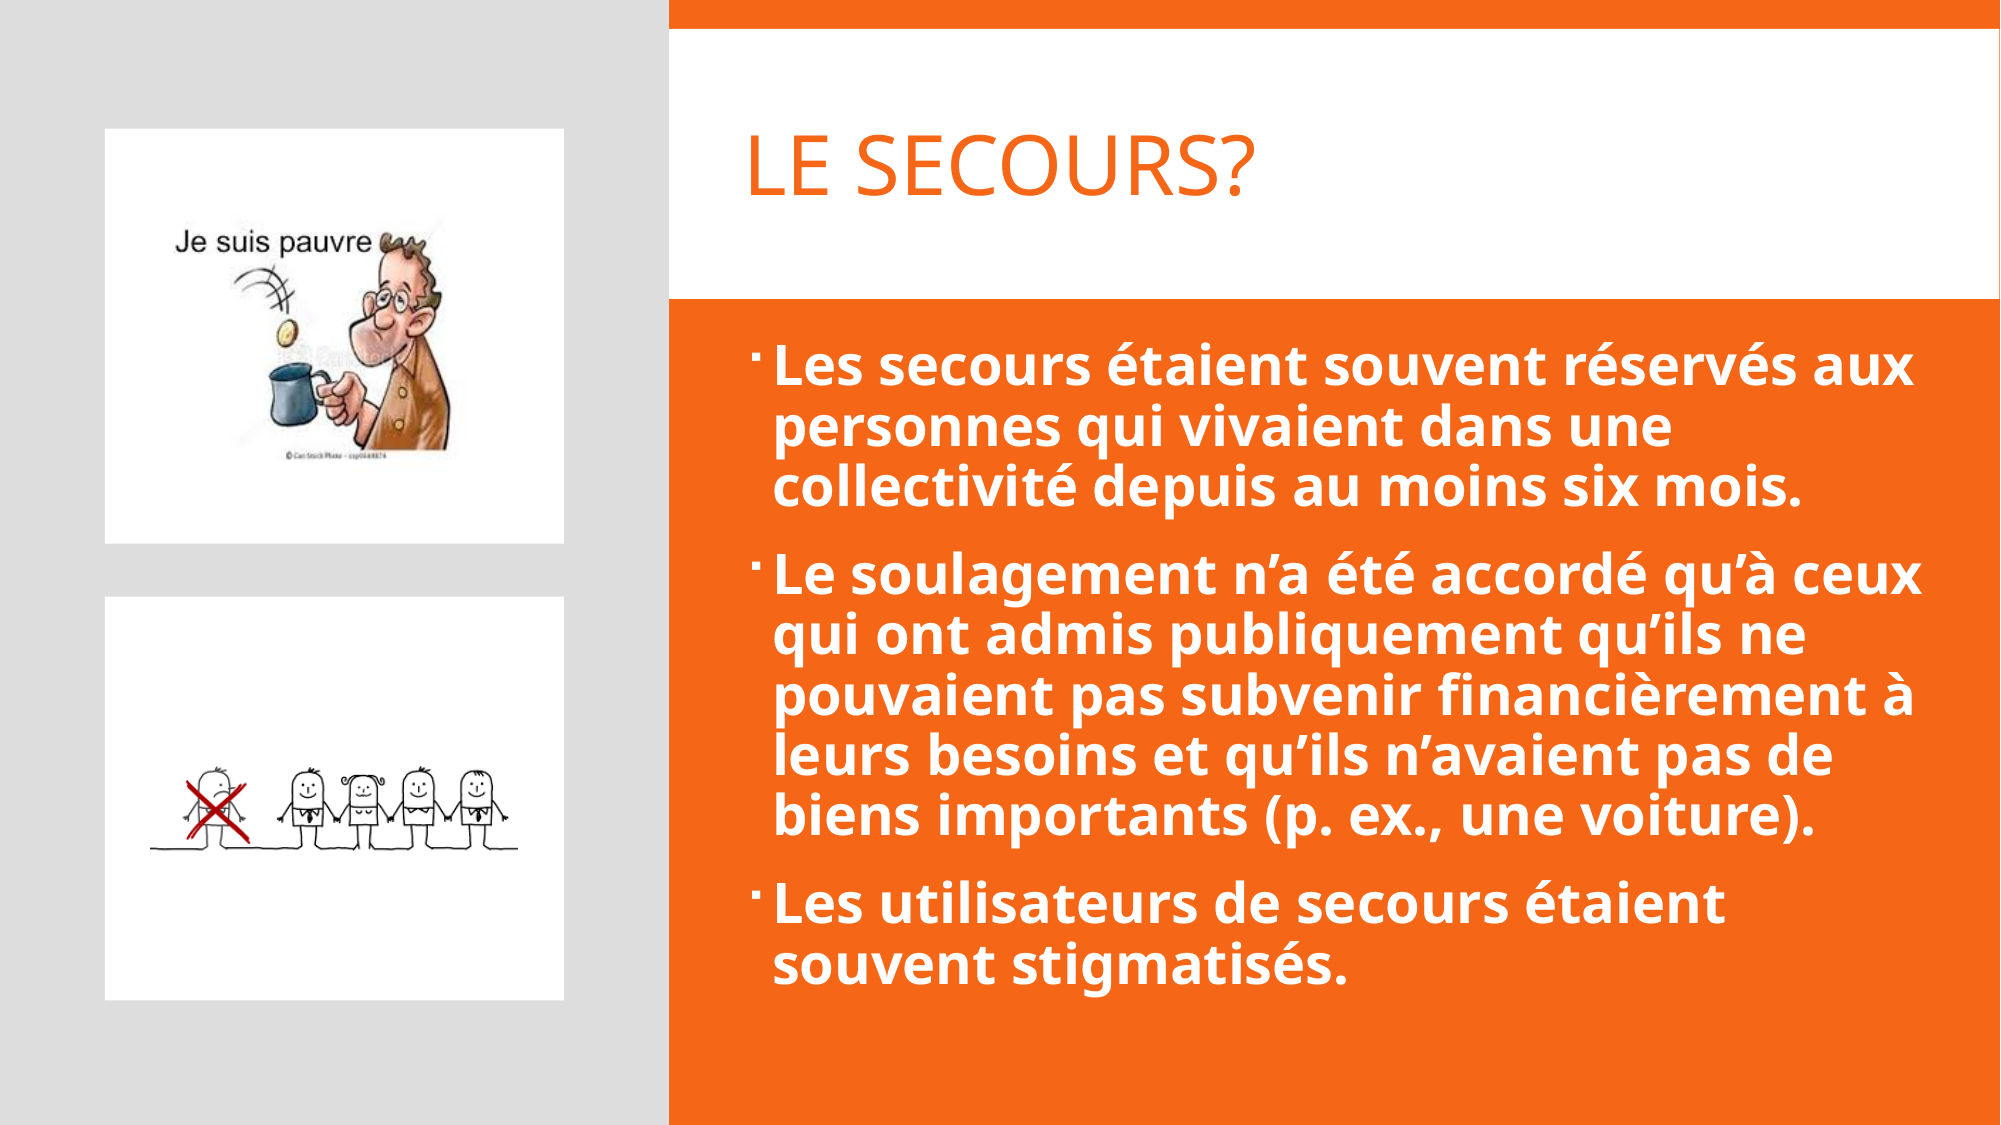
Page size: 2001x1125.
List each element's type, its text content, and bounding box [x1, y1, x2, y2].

list Les secours étaient souvent réservés aux personnes qui vivaient dans une collectivité depuis au moins six mois. Le soulagement n’a été accordé qu’à ceux qui ont admis publiquement qu’ils ne pouvaient pas subvenir financièrement à leurs besoins et qu’ils n’avaient pas de biens importants (p. ex., une voiture). Les utilisateurs de secours étaient souvent stigmatisés. [728, 329, 1949, 1020]
title le secours? [728, 46, 1803, 295]
text_box [104, 596, 565, 1001]
picture [149, 717, 519, 880]
text_box [0, 0, 670, 1125]
text_box [104, 128, 565, 545]
picture [149, 198, 519, 475]
